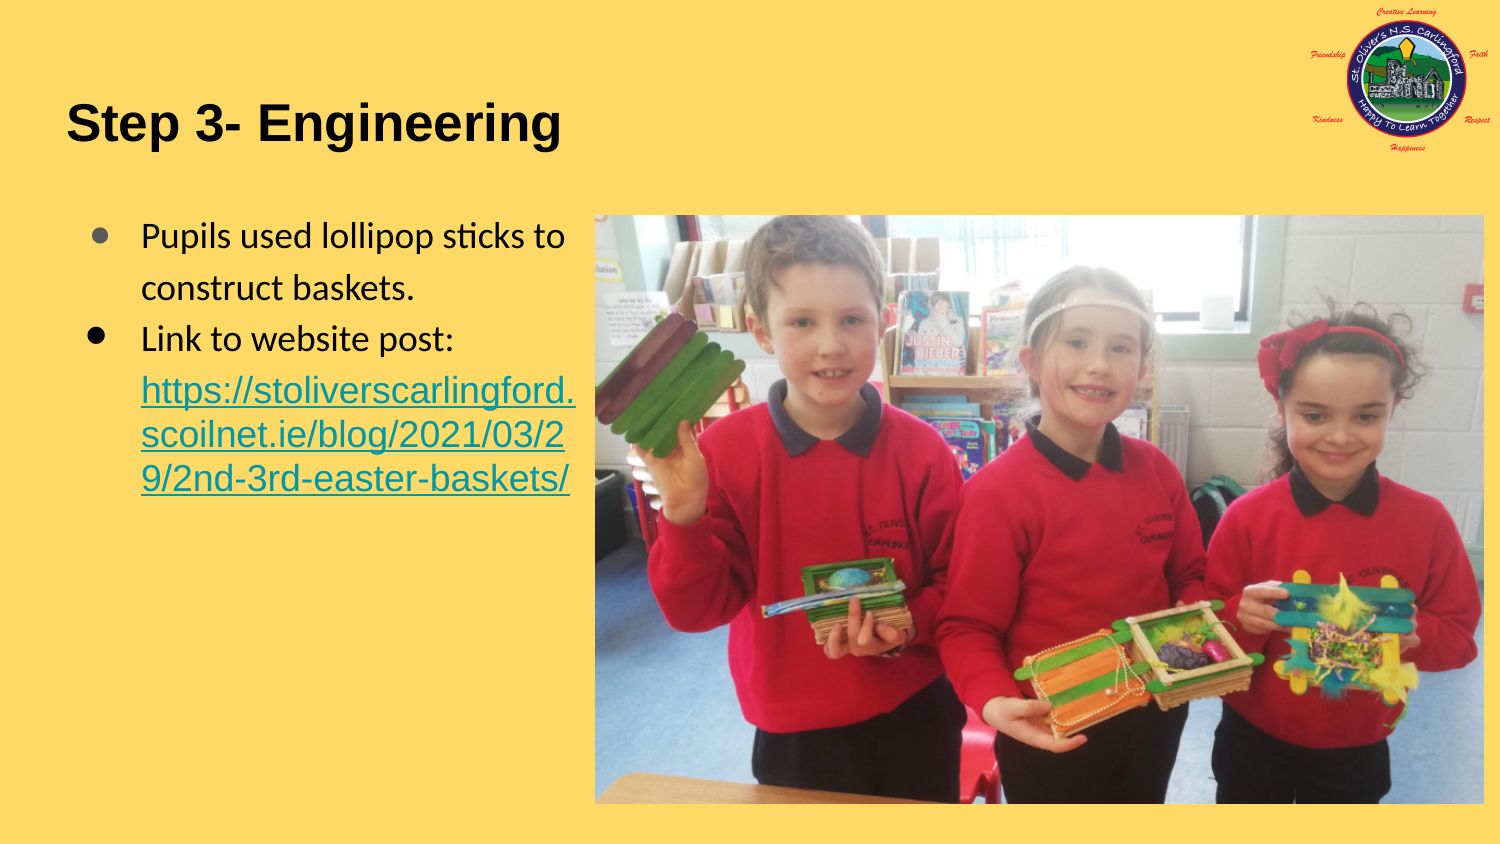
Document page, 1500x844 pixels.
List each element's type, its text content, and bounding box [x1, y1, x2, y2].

list Pupils used lollipop sticks to construct baskets. Link to website post: https://stoliverscarlingford.scoilnet.ie/blog/2021/03/29/2nd-3rd-easter-baskets/ [51, 189, 596, 750]
picture [595, 215, 1485, 805]
title Step 3- Engineering [51, 72, 1297, 167]
picture [1300, 0, 1500, 162]
